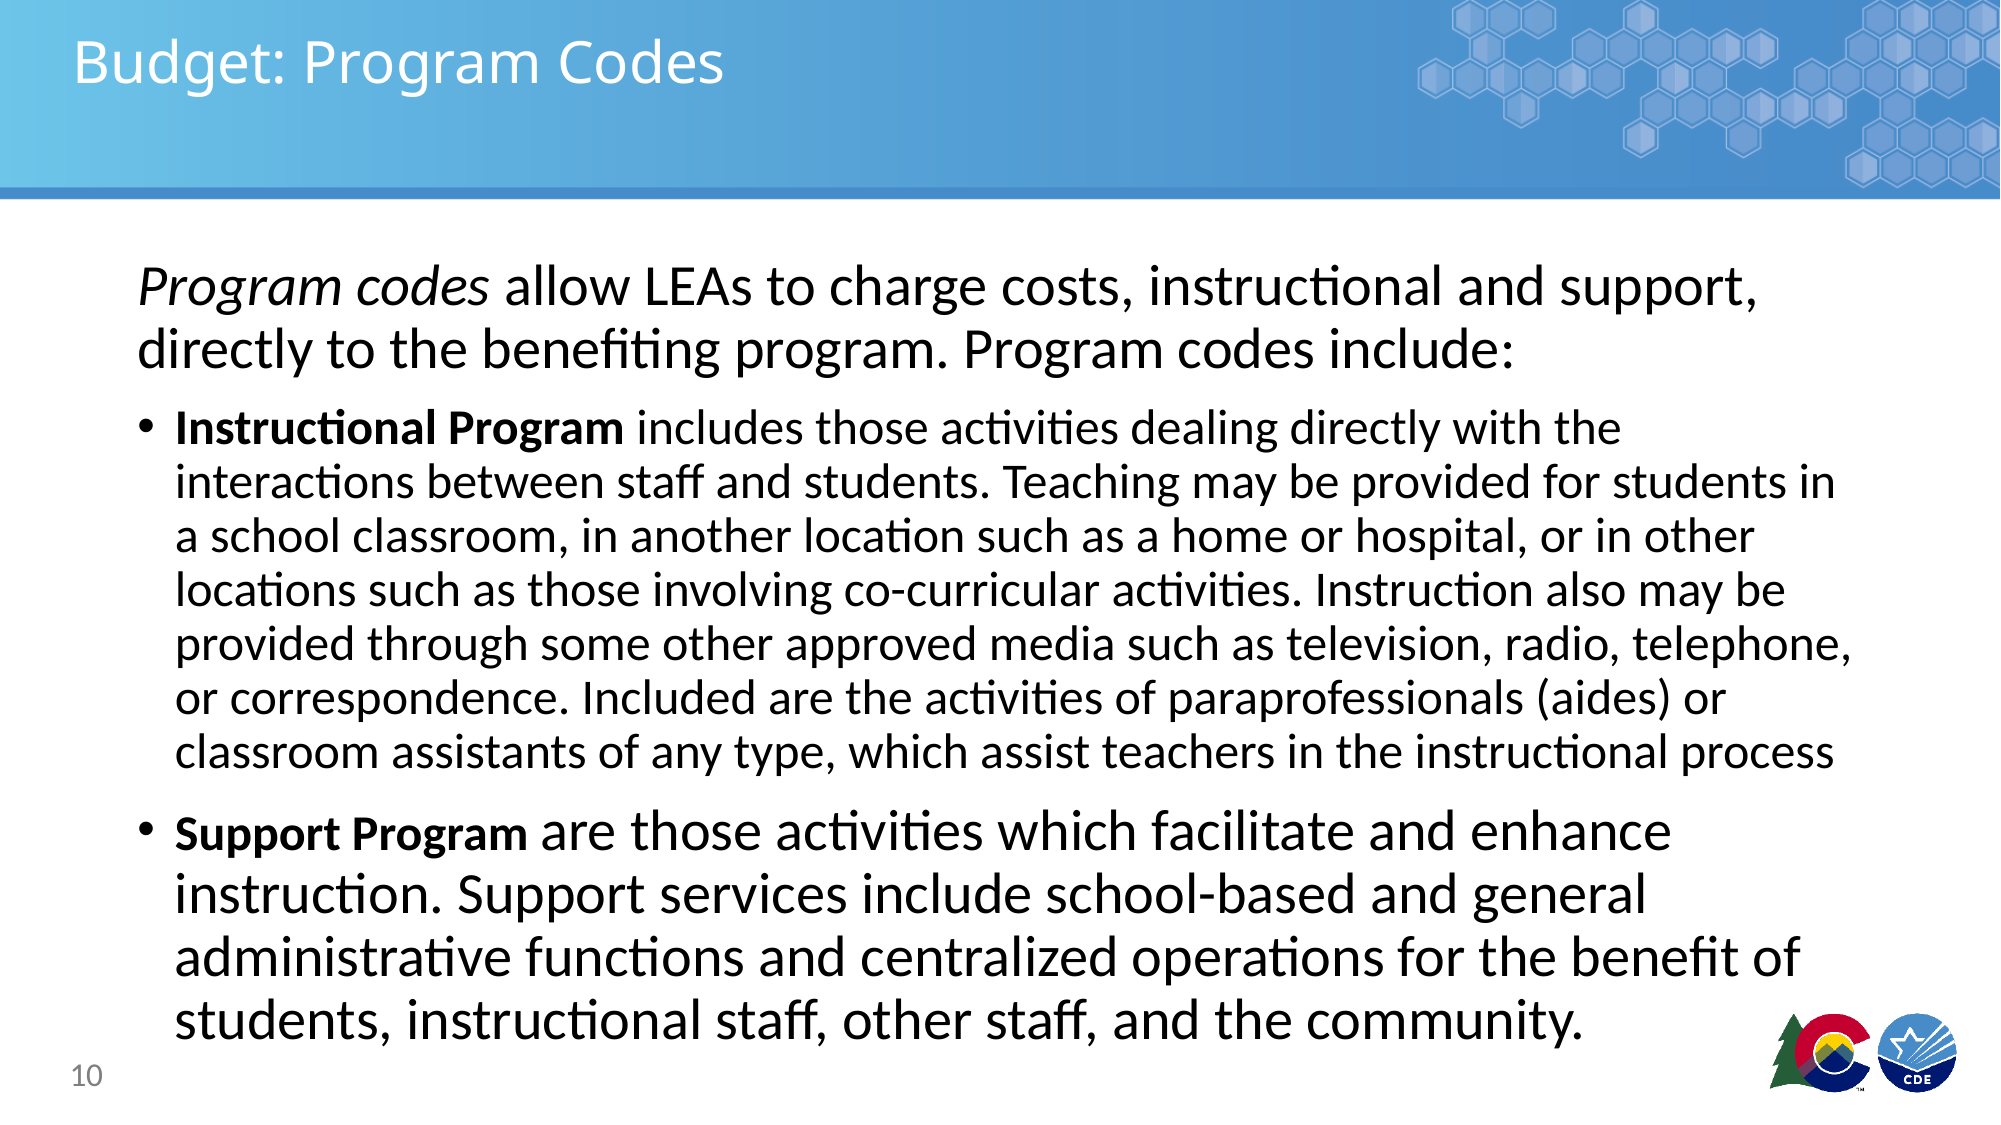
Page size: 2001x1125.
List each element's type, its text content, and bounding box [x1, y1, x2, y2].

list Program codes allow LEAs to charge costs, instructional and support, directly to the benefiting program. Program codes include: Instructional Program includes those activities dealing directly with the interactions between staff and students. Teaching may be provided for students in a school classroom, in another location such as a home or hospital, or in other locations such as those involving co-curricular activities. Instruction also may be provided through some other approved media such as television, radio, telephone, or correspondence. Included are the activities of paraprofessionals (aides) or classroom assistants of any type, which assist teachers in the instructional process Support Program are those activities which facilitate and enhance instruction. Support services include school-based and general administrative functions and centralized operations for the benefit of students, instructional staff, other staff, and the community. [137, 254, 1863, 969]
slide_number 10 [54, 1042, 505, 1103]
picture [0, 0, 2000, 200]
title Budget: Program Codes [72, 33, 1396, 182]
picture [1768, 1012, 1957, 1093]
